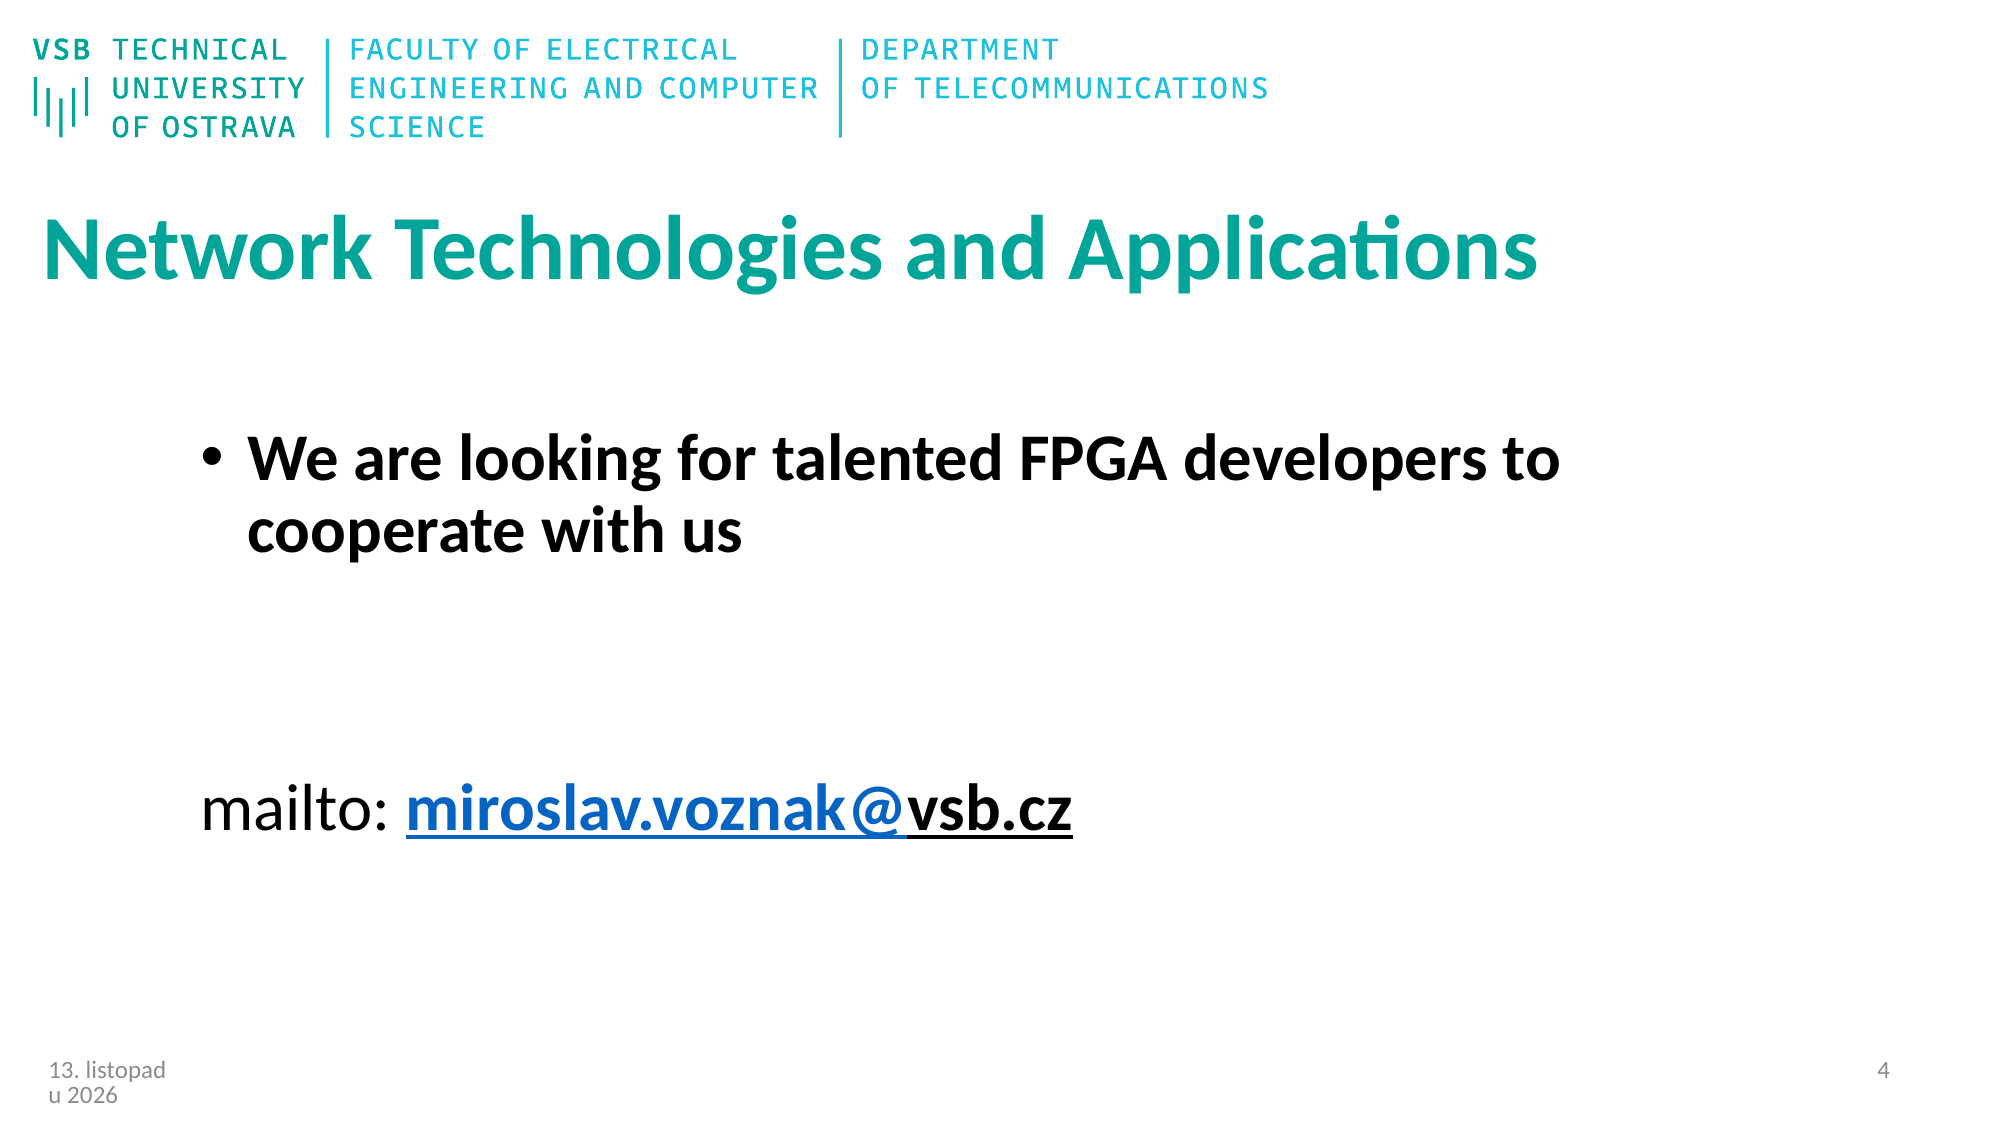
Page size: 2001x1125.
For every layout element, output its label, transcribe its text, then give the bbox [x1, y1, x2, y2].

picture [32, 38, 1267, 133]
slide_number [33, 1042, 186, 1094]
slide_number 3 [1862, 1042, 1963, 1094]
title Network Technologies and Applications [27, 133, 1963, 308]
list We are looking for talented FPGA developers to cooperate with us mailto: miroslav.voznak@vsb.cz [185, 415, 1750, 854]
